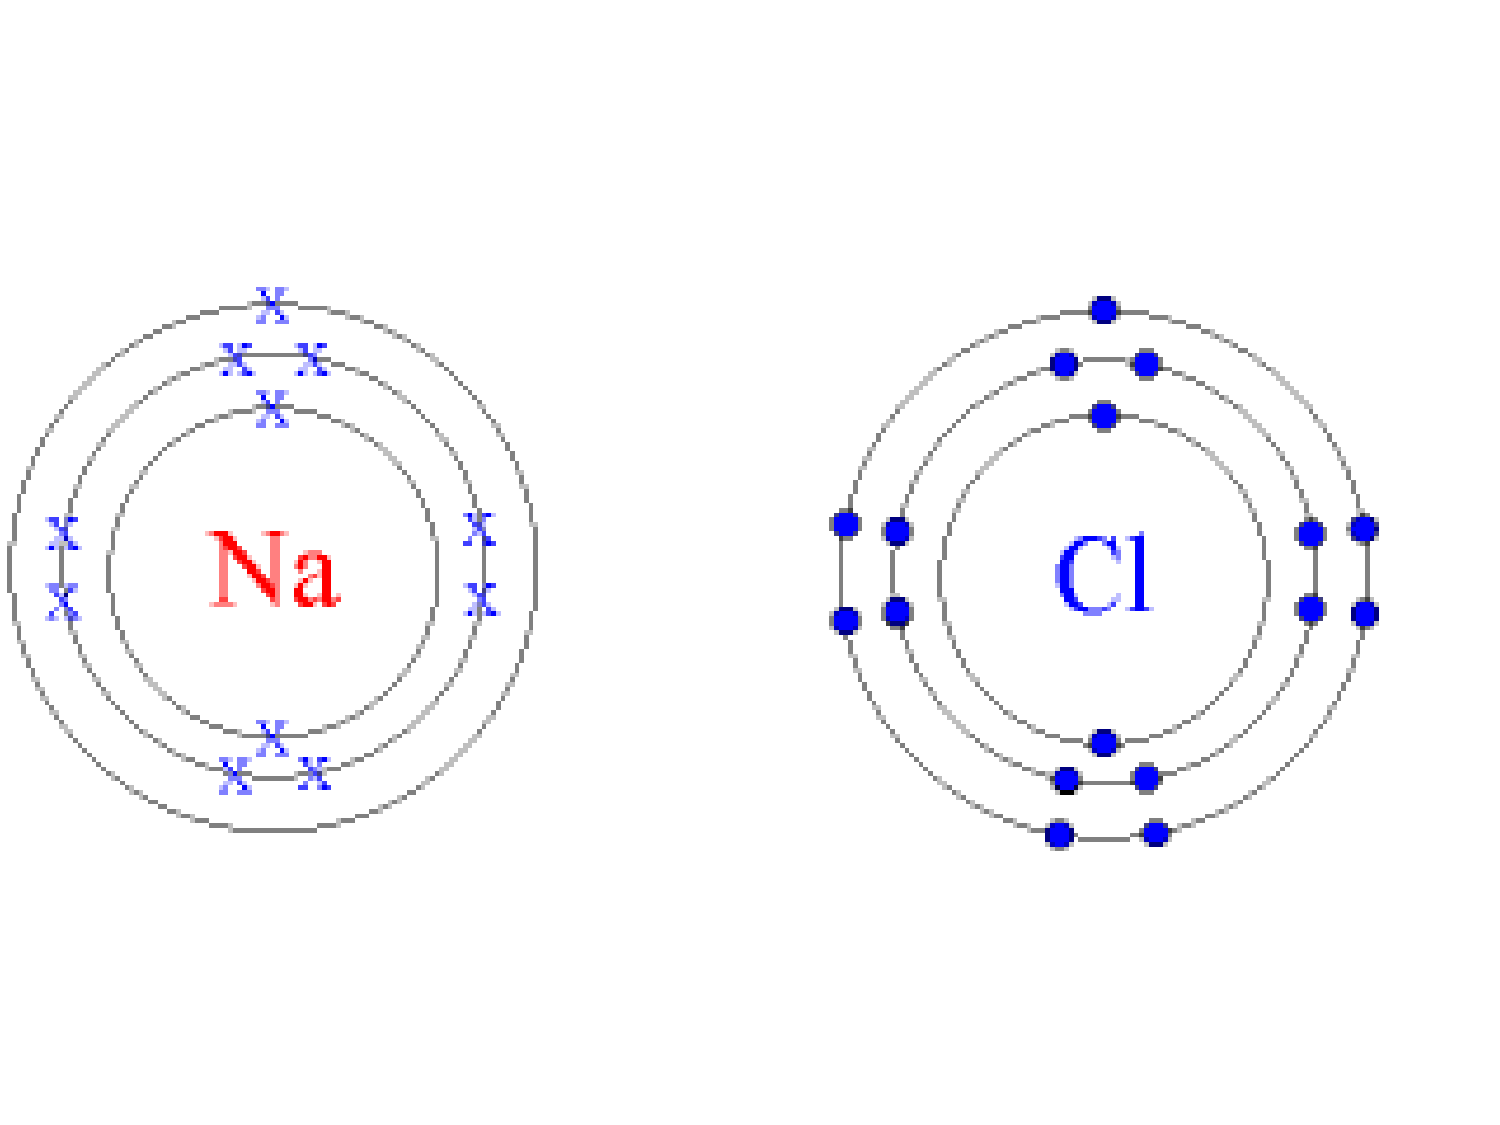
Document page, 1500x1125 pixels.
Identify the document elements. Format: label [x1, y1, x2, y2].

picture [2, 212, 1498, 913]
